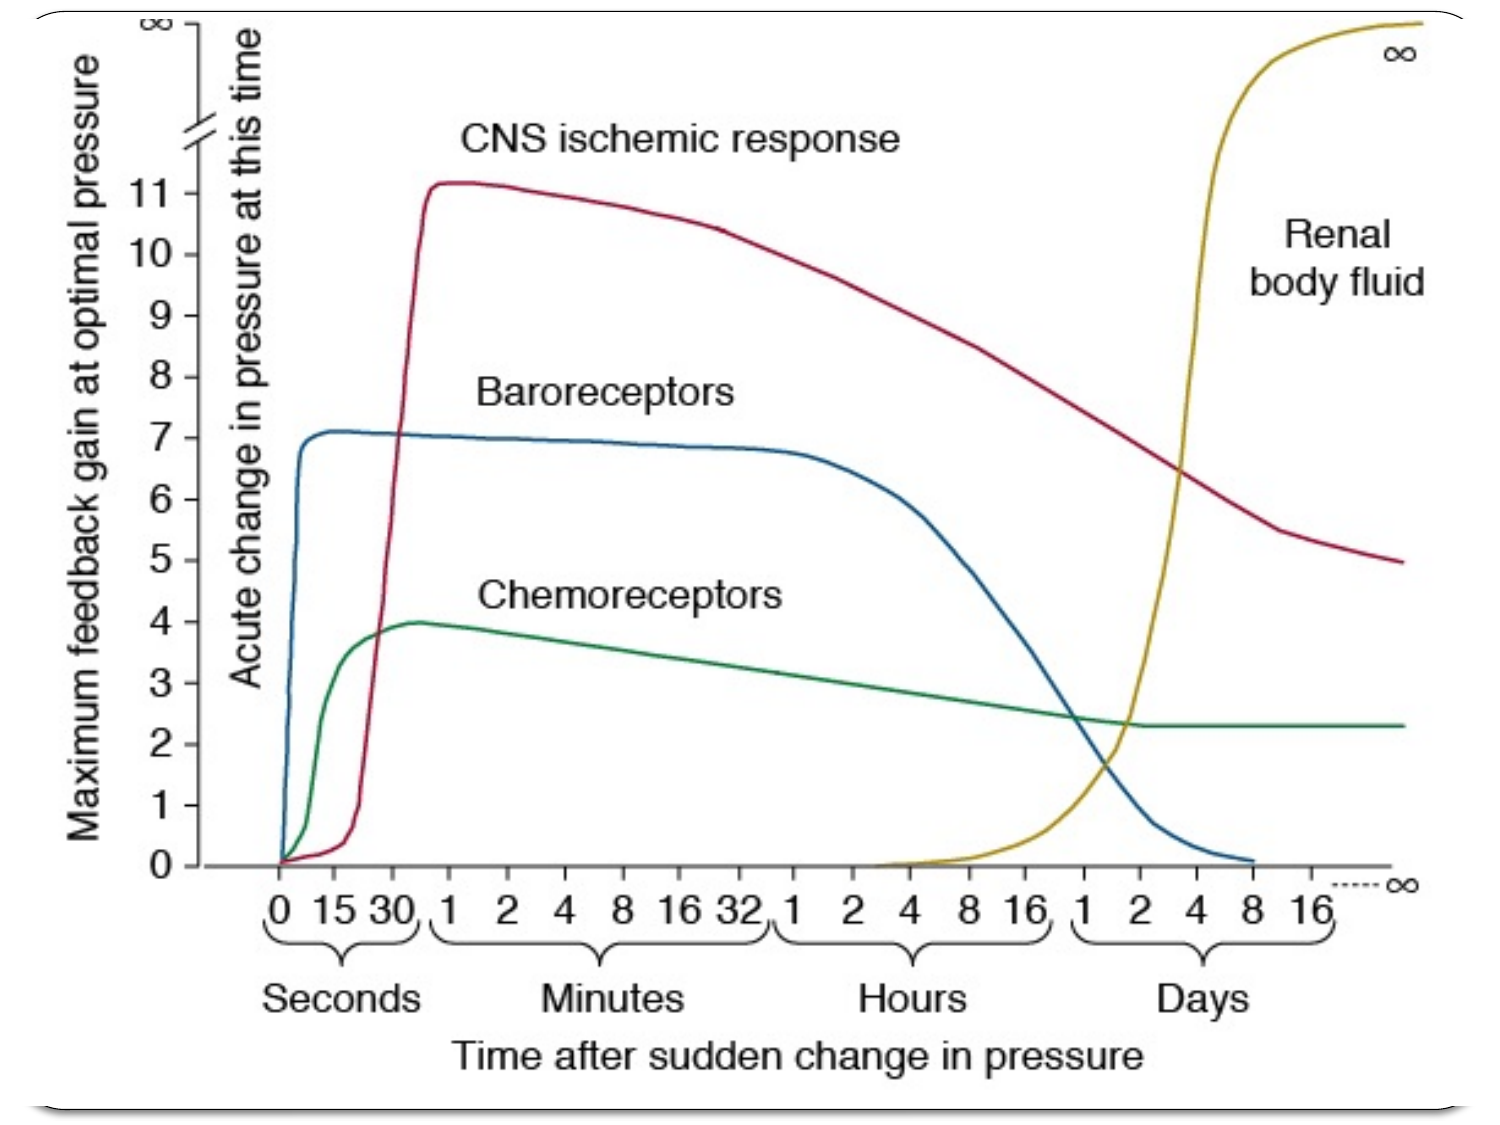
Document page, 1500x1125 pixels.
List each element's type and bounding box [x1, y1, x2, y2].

list [0, 18, 1500, 1107]
